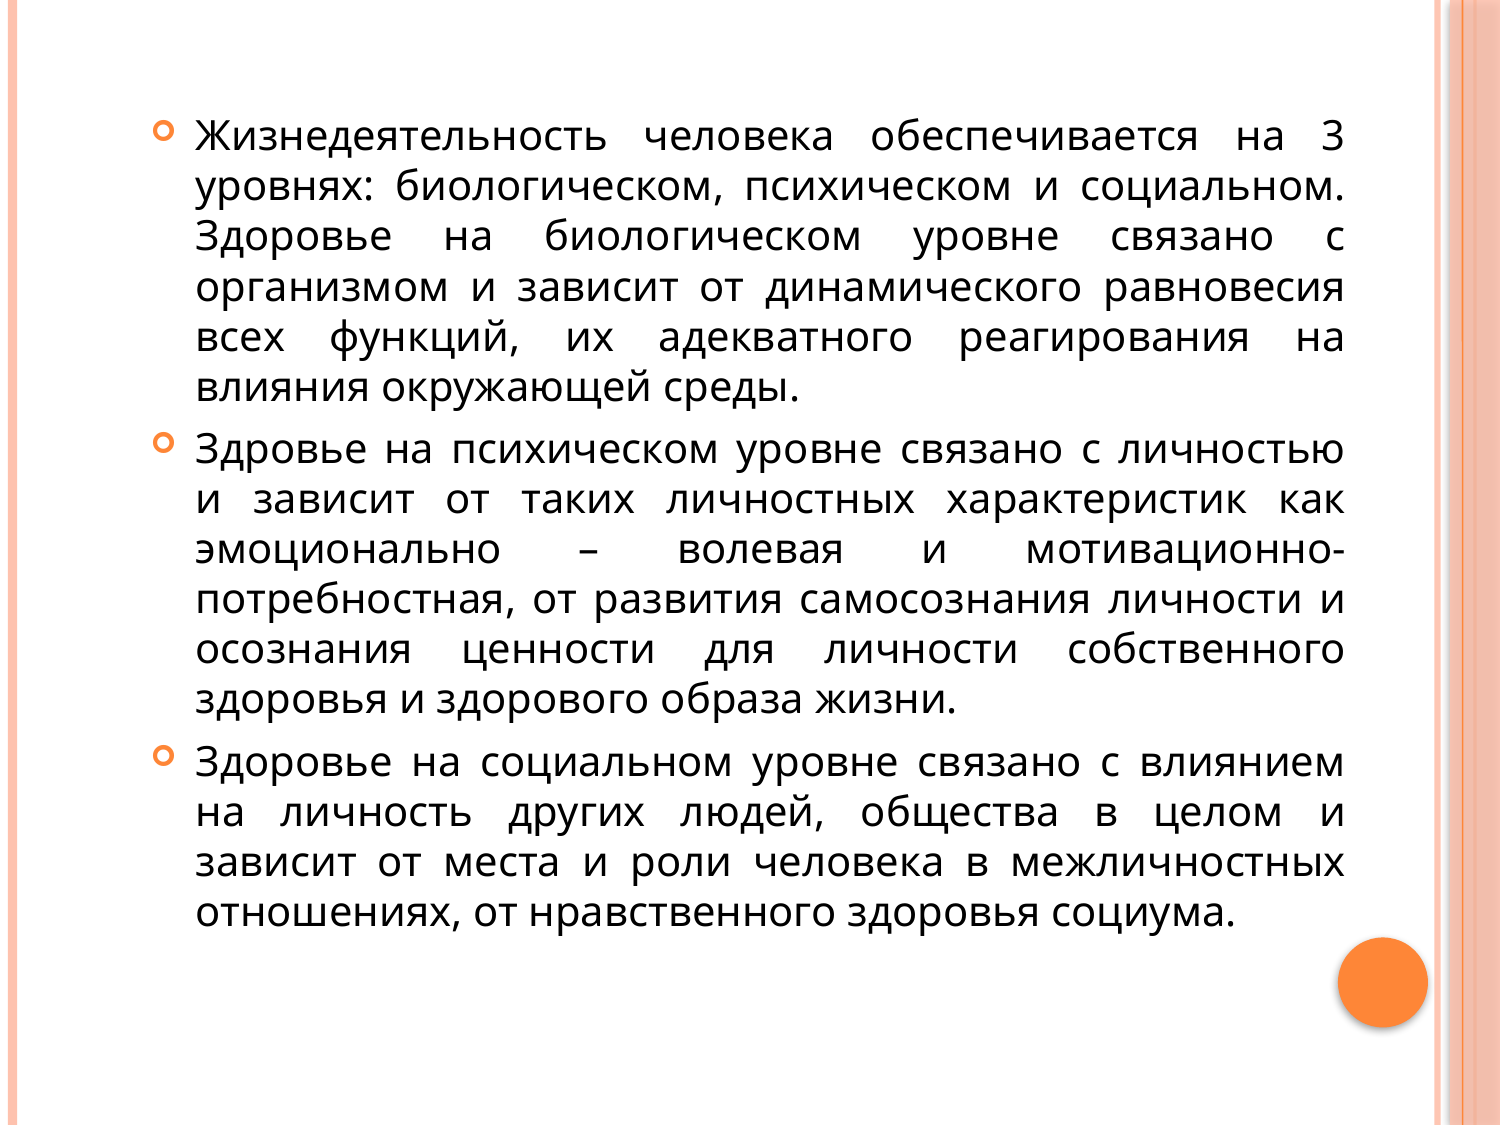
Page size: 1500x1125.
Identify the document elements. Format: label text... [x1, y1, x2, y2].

list Жизнедеятельность человека обеспечивается на 3 уровнях: биологическом, психическом и социальном. Здоровье на биологическом уровне связано с организмом и зависит от динамического равновесия всех функций, их адекватного реагирования на влияния окружающей среды. Здровье на психическом уровне связано с личностью и зависит от таких личностных характеристик как эмоционально – волевая и мотивационно-потребностная, от развития самосознания личности и осознания ценности для личности собственного здоровья и здорового образа жизни. Здоровье на социальном уровне связано с влиянием на личность других людей, общества в целом и зависит от места и роли человека в межличностных отношениях, от нравственного здоровья социума. [135, 101, 1361, 902]
